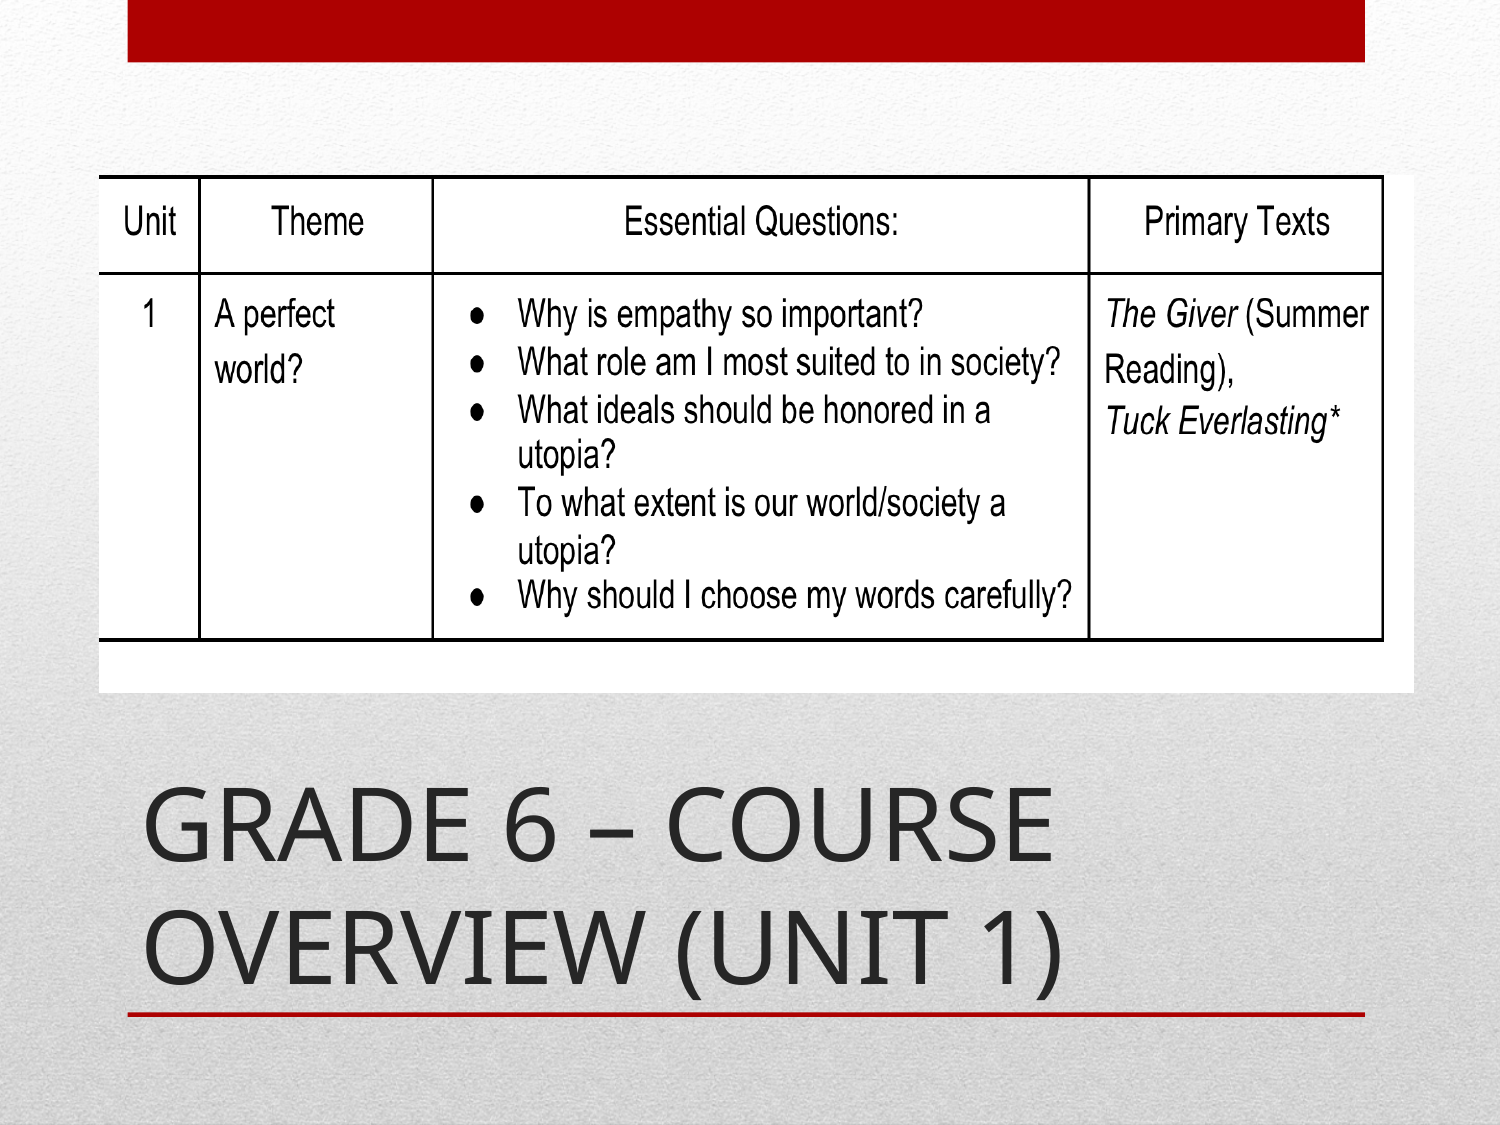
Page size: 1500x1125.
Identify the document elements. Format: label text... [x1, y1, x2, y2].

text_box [99, 174, 1415, 694]
title GRADE 6 – COURSE OVERVIEW (UNIT 1) [125, 750, 1238, 1013]
